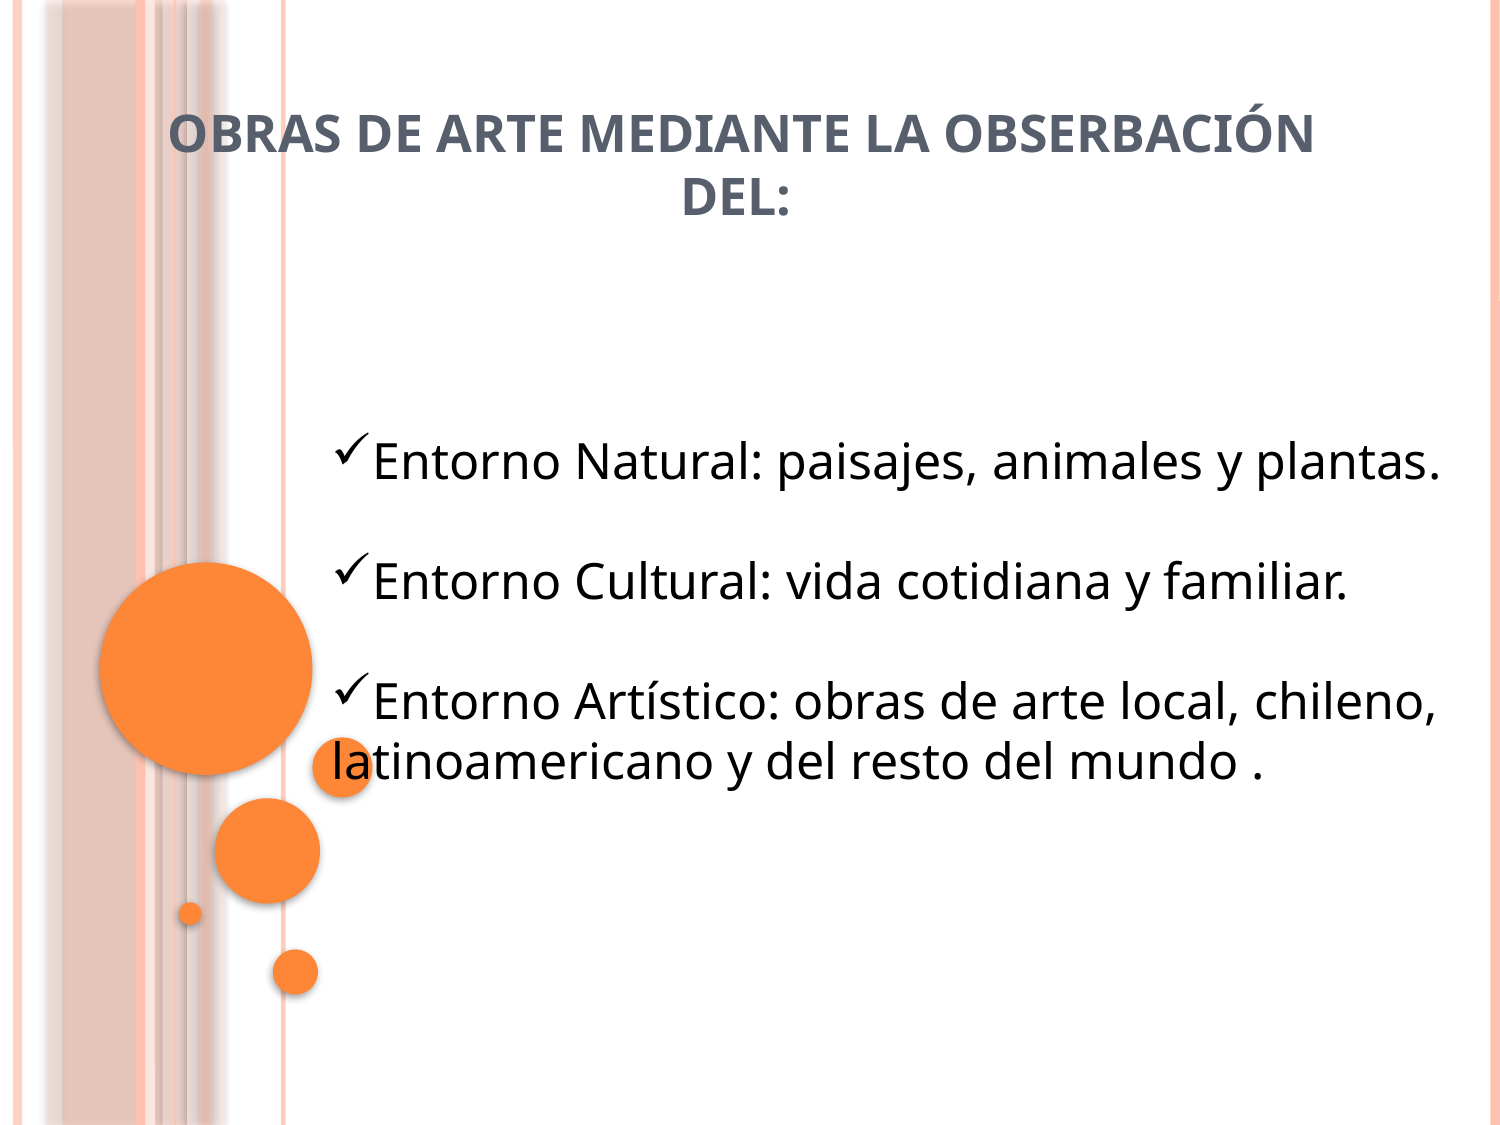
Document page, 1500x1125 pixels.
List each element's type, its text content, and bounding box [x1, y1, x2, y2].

title OBRAS DE ARTE MEDIANTE LA OBSERBACIÓN DEL: [105, 93, 1381, 295]
text_box Entorno Natural: paisajes, animales y plantas. Entorno Cultural: vida cotidiana y familiar. Entorno Artístico: obras de arte local, chileno, latinoamericano y del resto del mundo . [316, 421, 1500, 844]
text_box [246, 128, 1500, 551]
